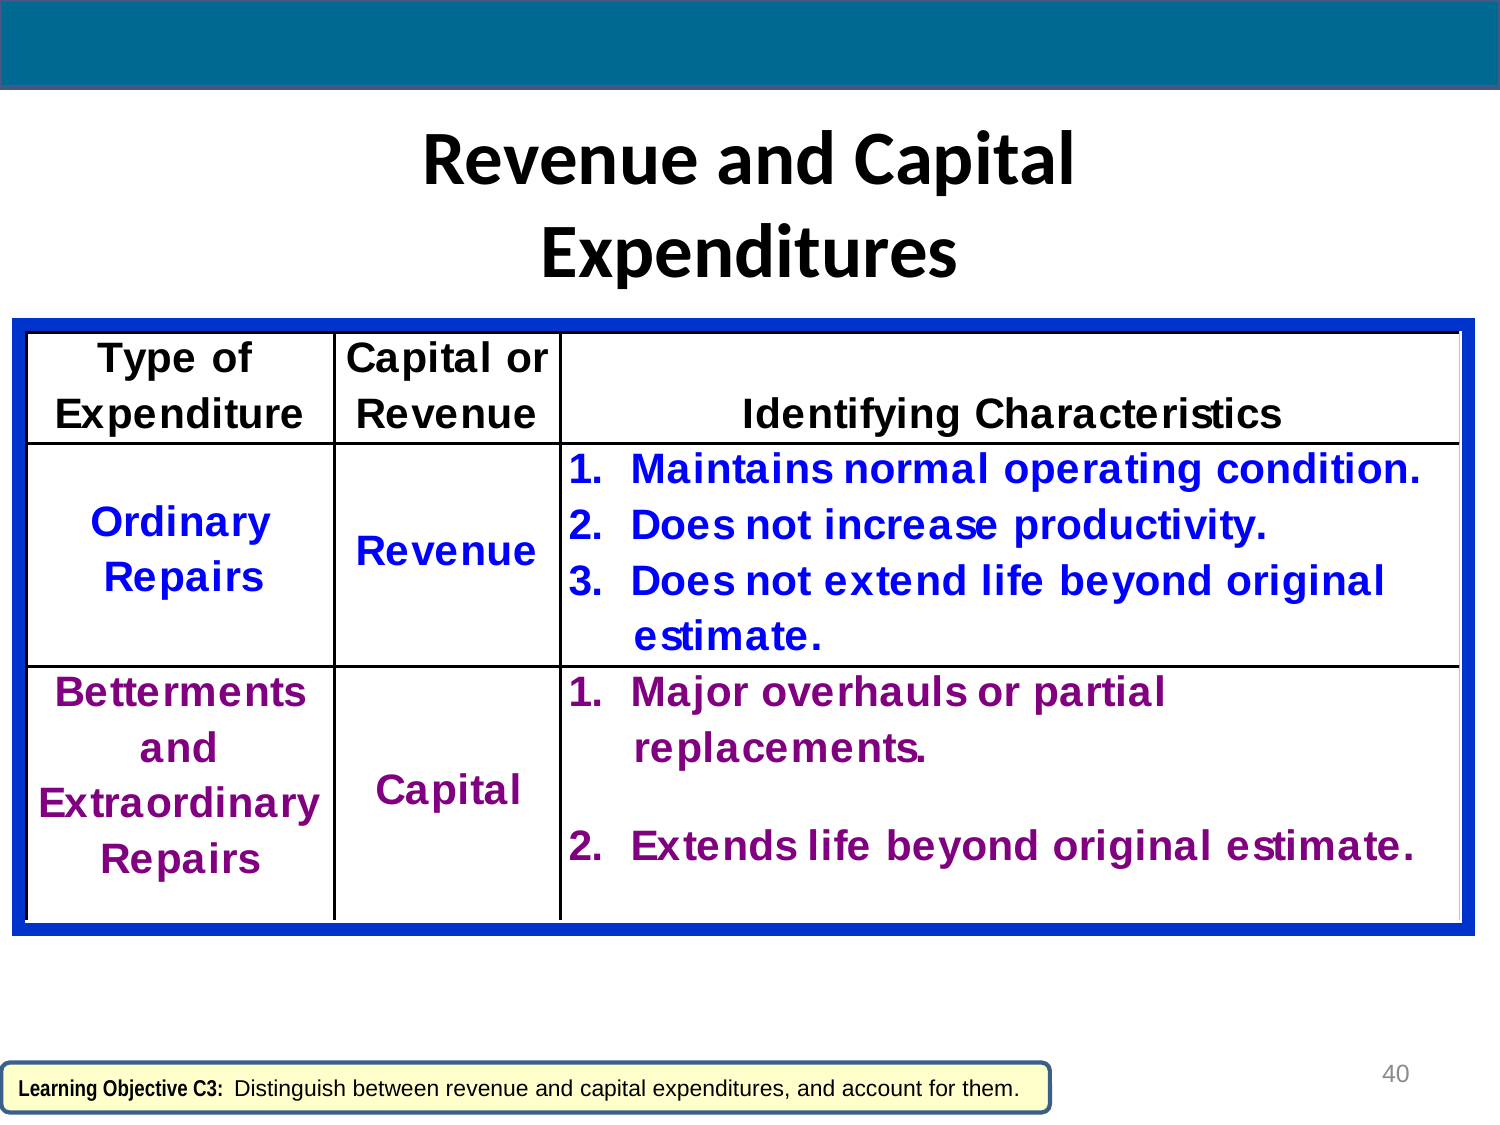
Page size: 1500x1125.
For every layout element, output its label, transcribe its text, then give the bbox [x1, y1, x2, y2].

text_box [0, 0, 1500, 88]
text_box Learning Objective C3: Distinguish between revenue and capital expenditures, and account for them. [1, 1062, 1050, 1113]
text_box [24, 330, 1463, 924]
slide_number 40 [1074, 1042, 1425, 1103]
title Revenue and Capital Expenditures [74, 99, 1426, 301]
